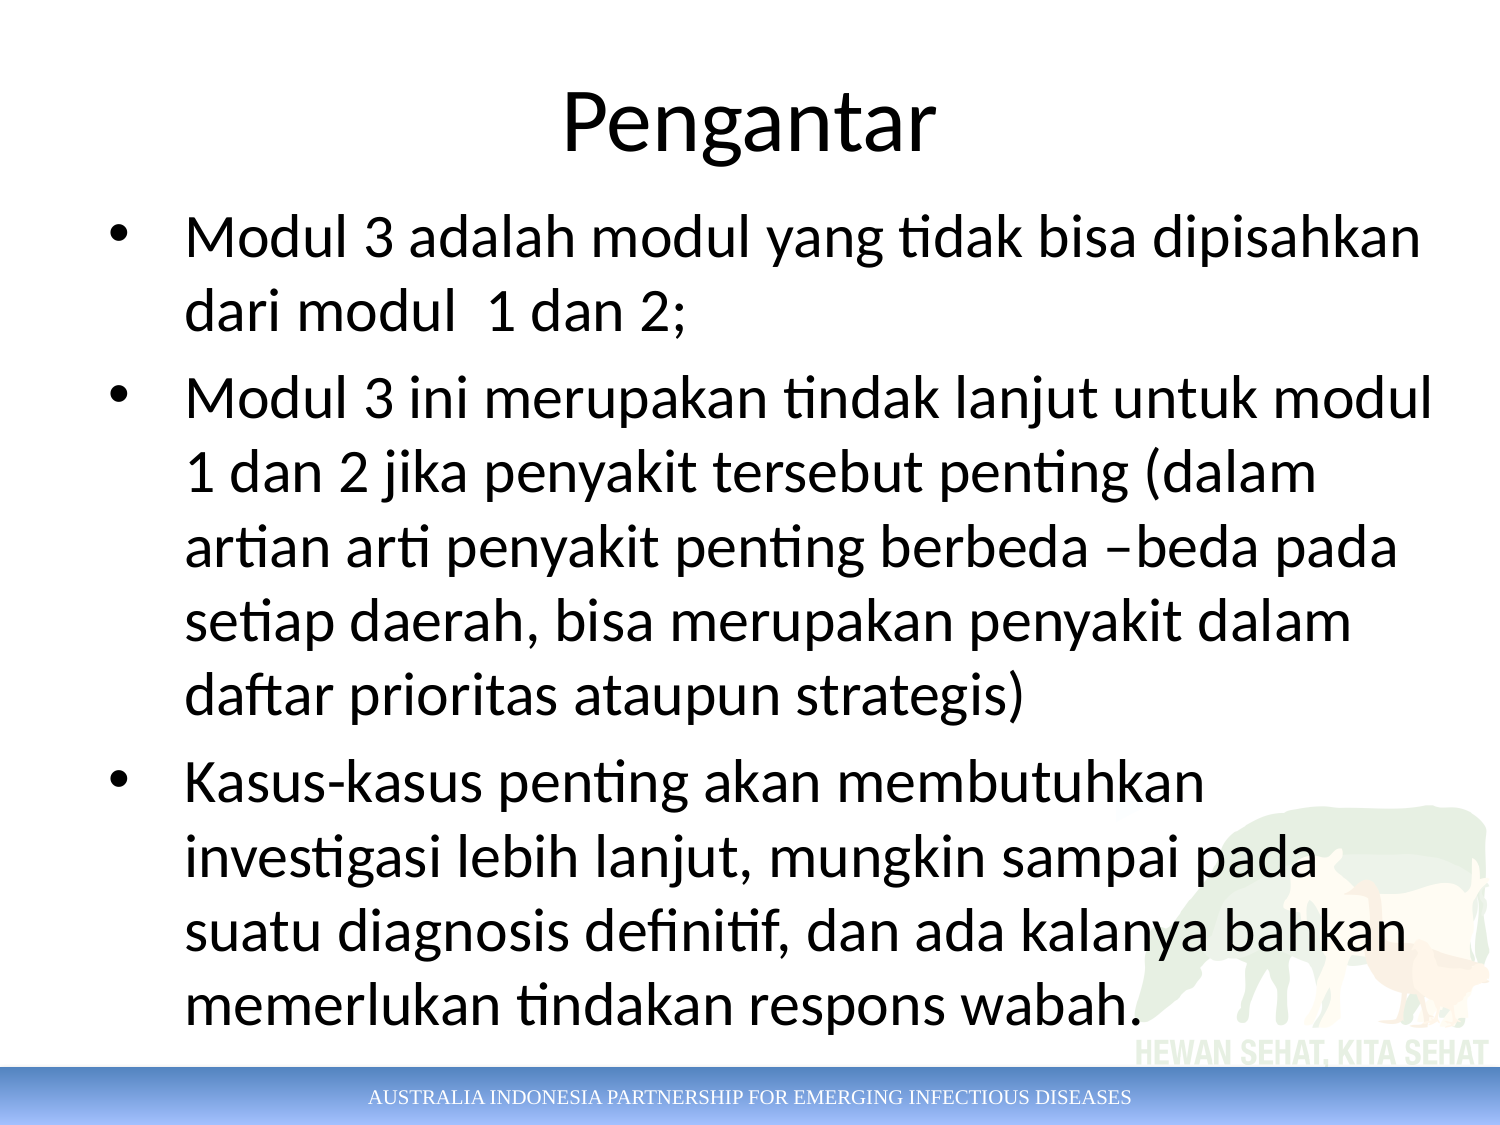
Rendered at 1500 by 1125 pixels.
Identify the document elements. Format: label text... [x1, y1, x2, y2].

title Pengantar [75, 42, 1425, 187]
list Modul 3 adalah modul yang tidak bisa dipisahkan dari modul 1 dan 2; Modul 3 ini merupakan tindak lanjut untuk modul 1 dan 2 jika penyakit tersebut penting (dalam artian arti penyakit penting berbeda –beda pada setiap daerah, bisa merupakan penyakit dalam daftar prioritas ataupun strategis) Kasus-kasus penting akan membutuhkan investigasi lebih lanjut, mungkin sampai pada suatu diagnosis definitif, dan ada kalanya bahkan memerlukan tindakan respons wabah. [75, 187, 1459, 1059]
